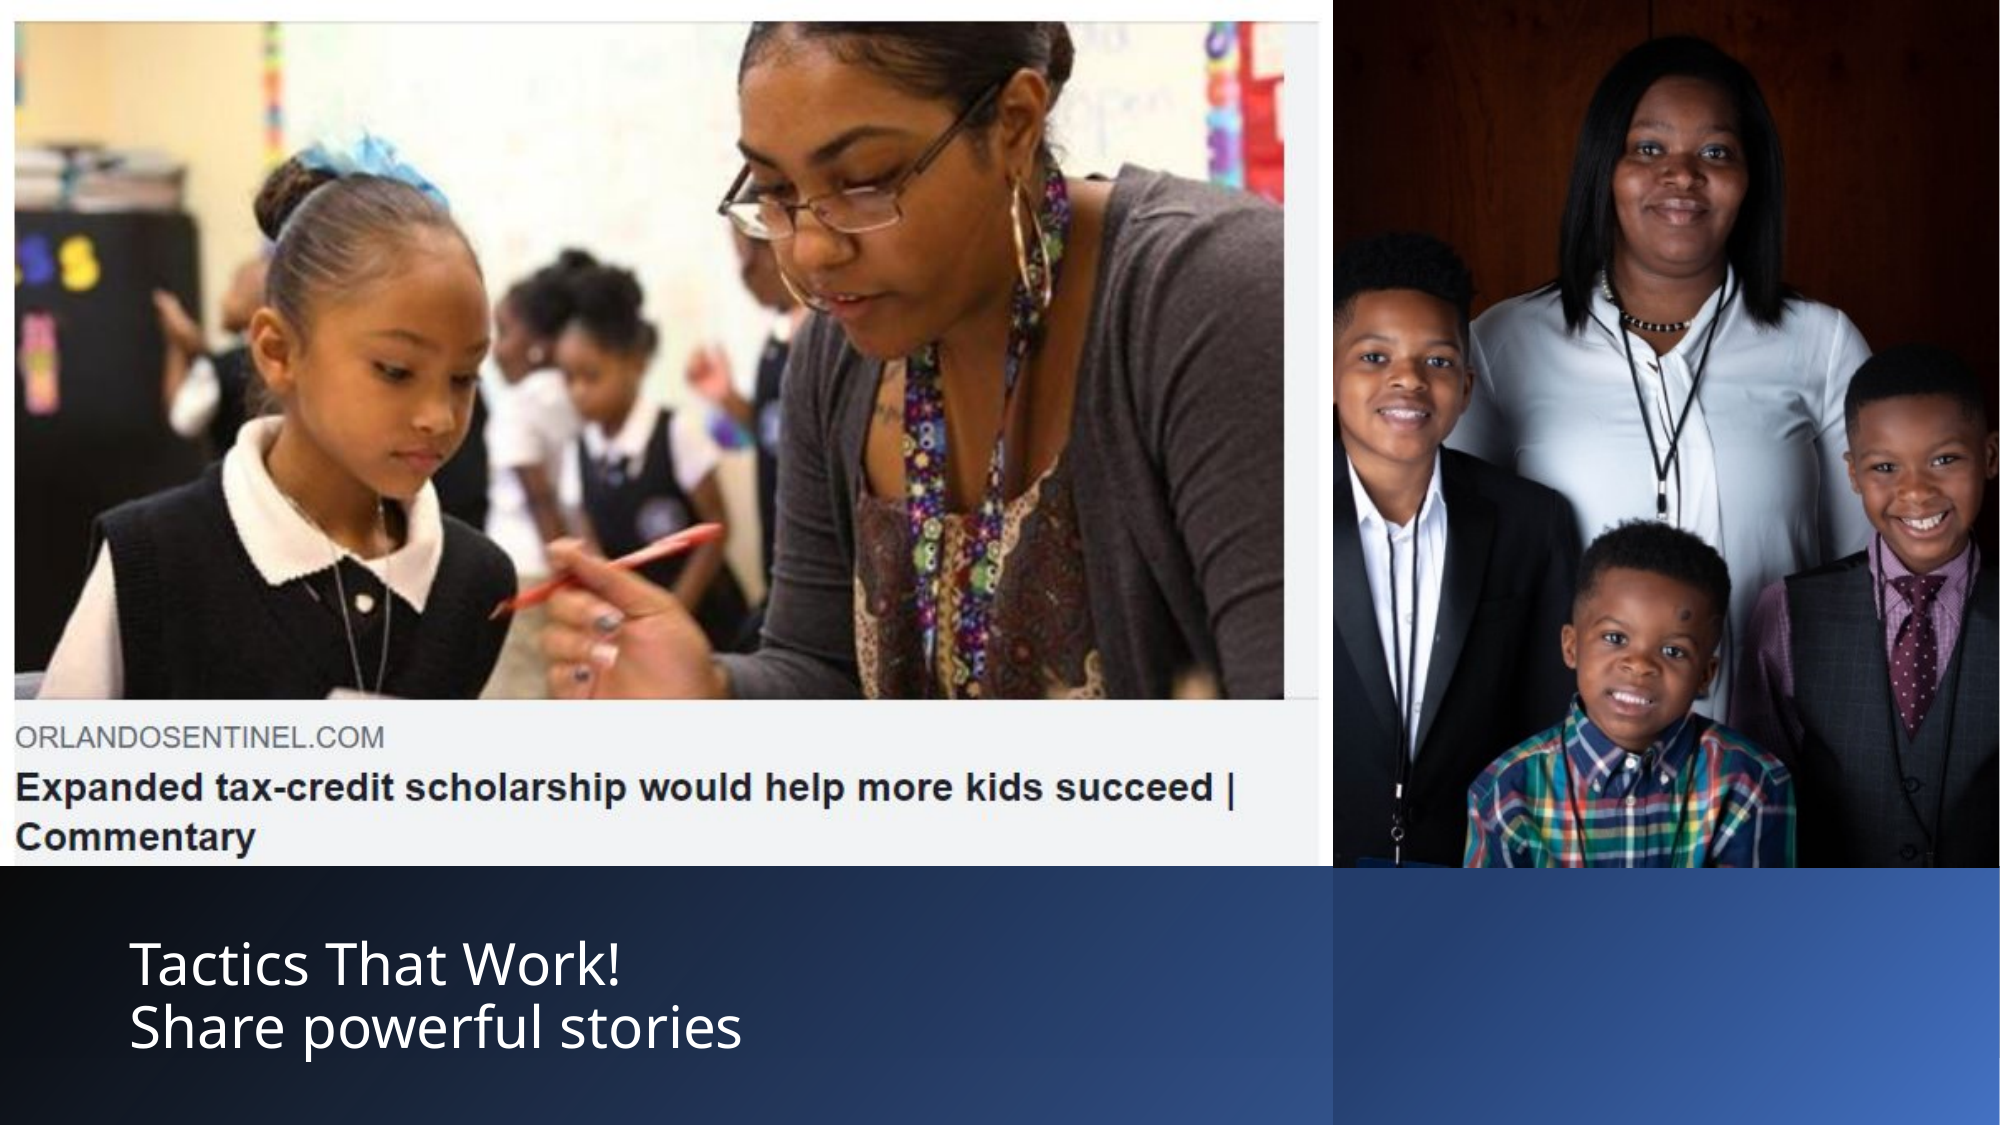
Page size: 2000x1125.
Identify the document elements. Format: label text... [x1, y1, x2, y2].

text_box [0, 868, 1332, 1125]
title Tactics That Work! Share powerful stories [114, 924, 1278, 1072]
text_box [1332, 868, 2000, 1125]
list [1333, 0, 2000, 868]
picture [0, 0, 1333, 868]
